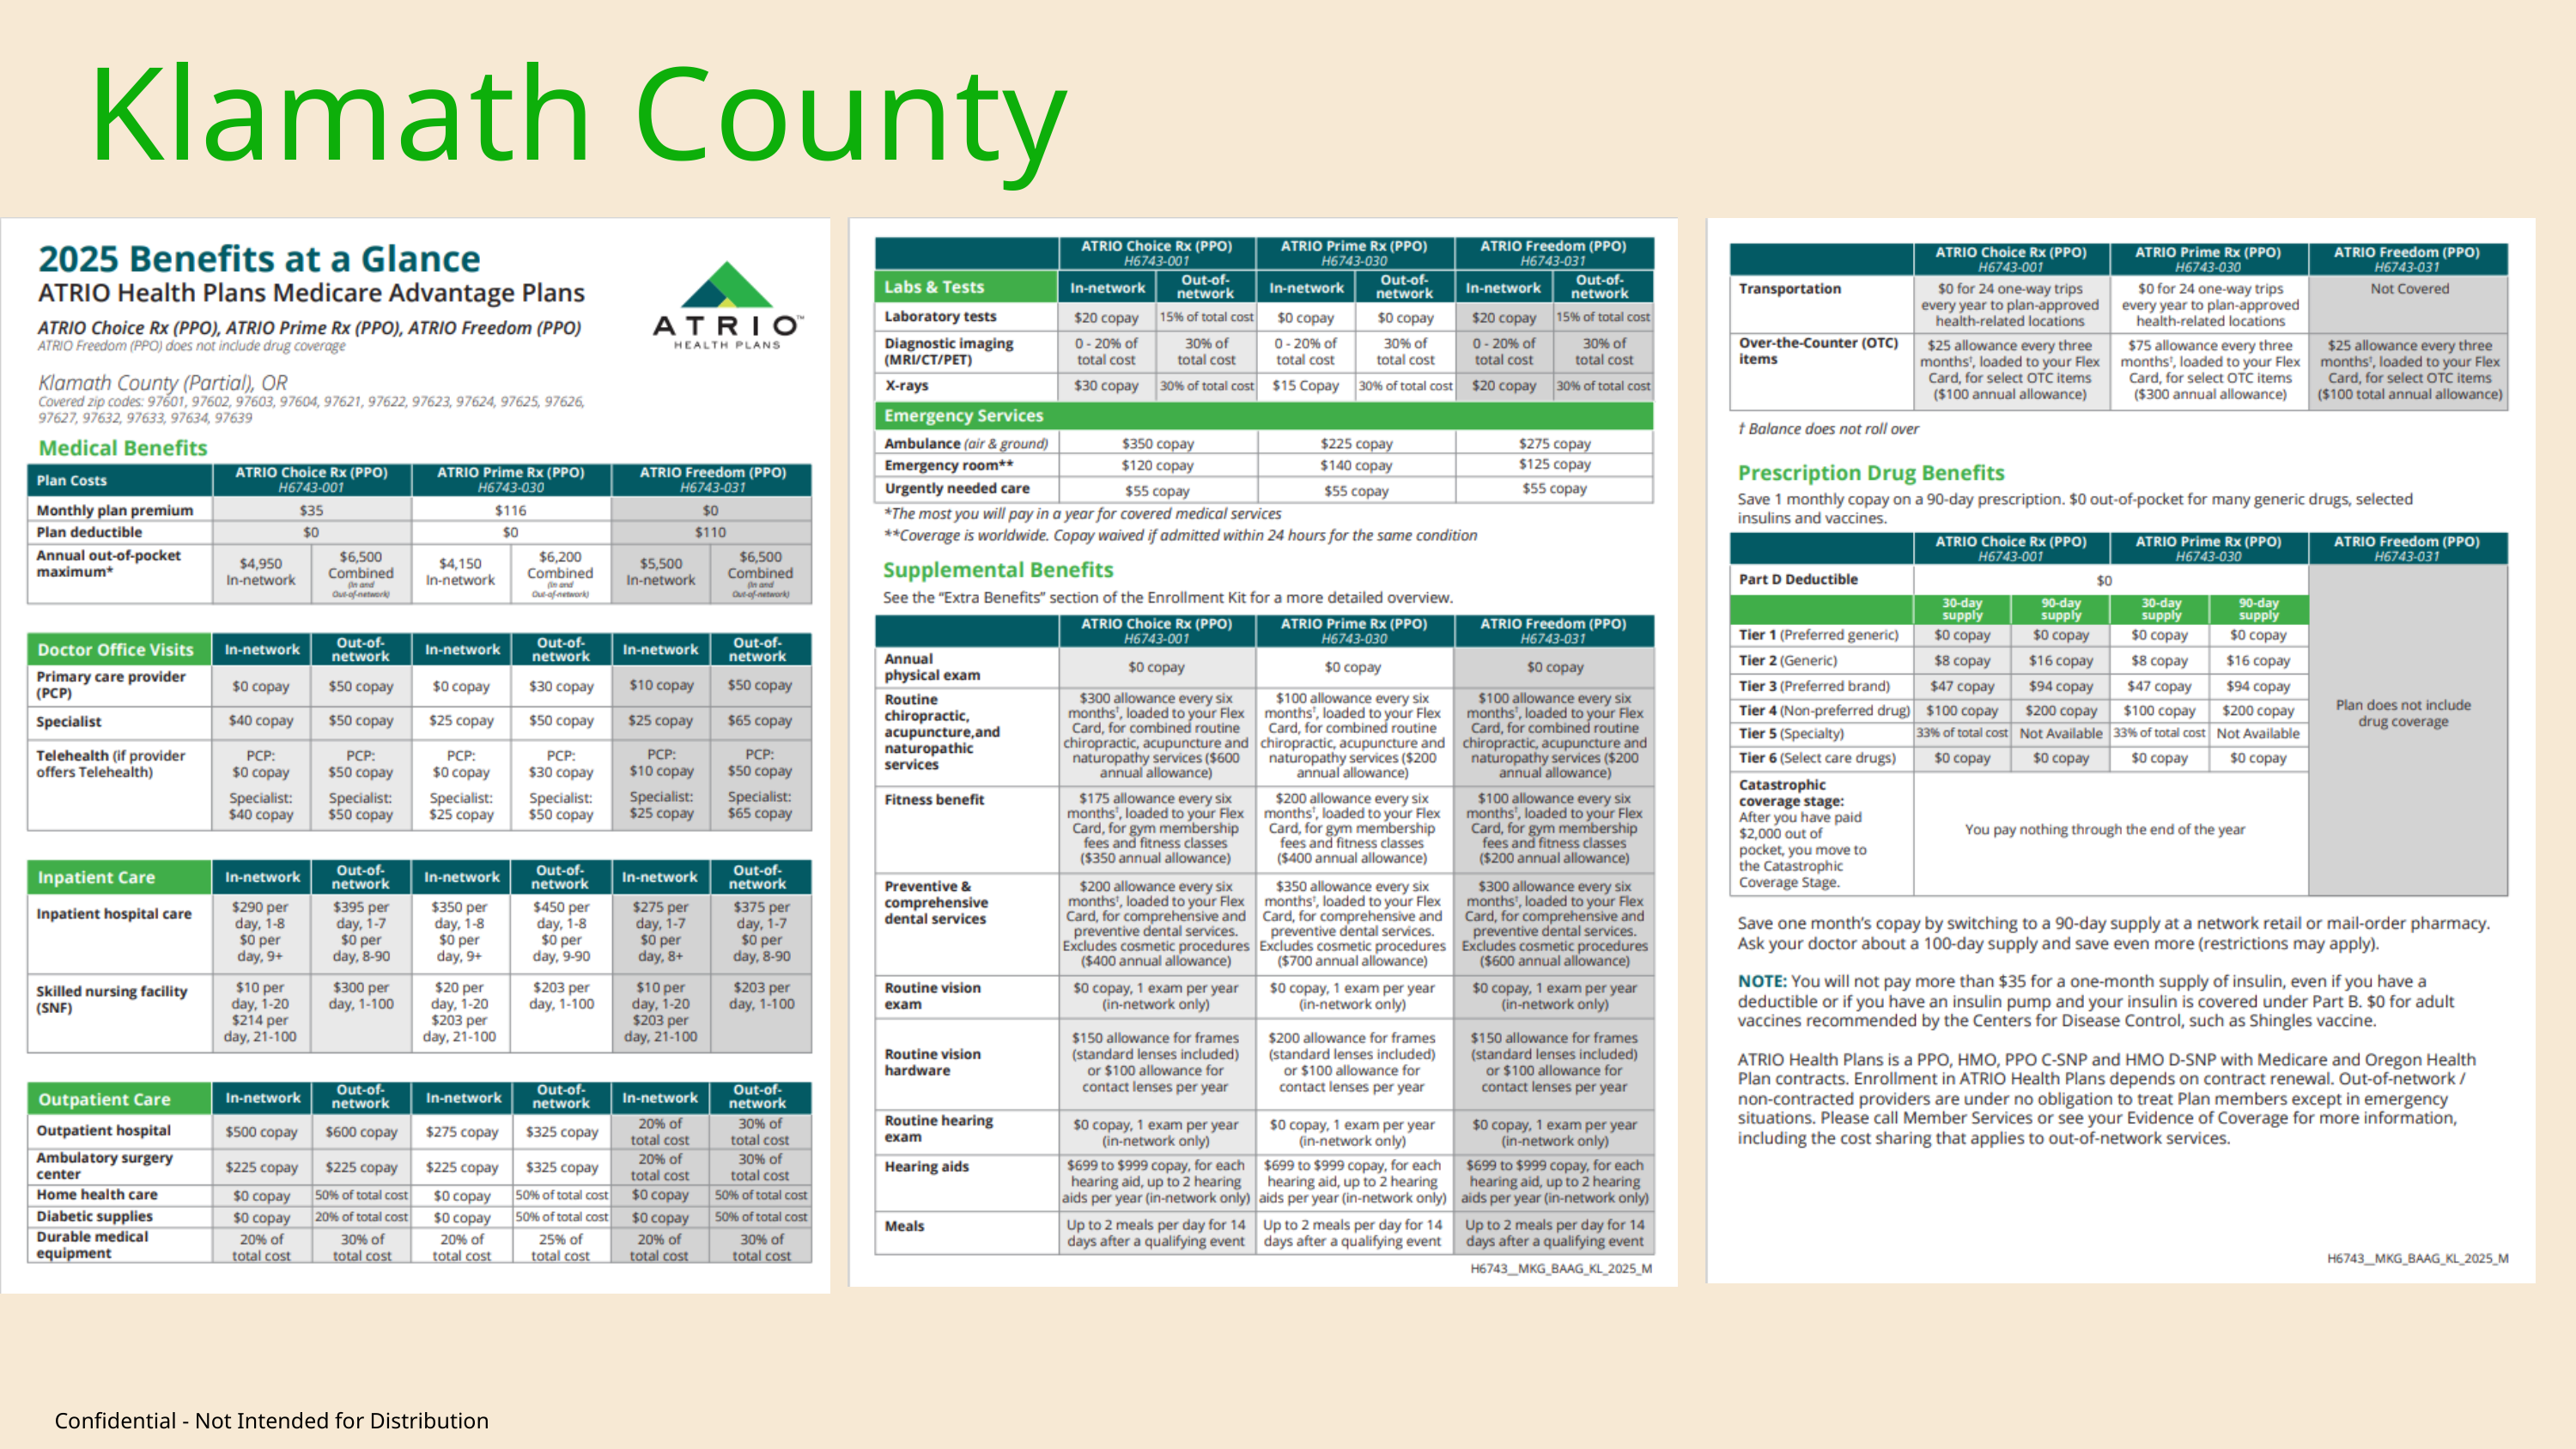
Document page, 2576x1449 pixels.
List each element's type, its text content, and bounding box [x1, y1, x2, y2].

picture [848, 217, 1678, 1288]
text_box Klamath County [85, 41, 2536, 186]
picture [0, 217, 830, 1294]
picture [1705, 218, 2537, 1283]
text_box Confidential - Not Intended for Distribution [20, 1403, 531, 1434]
